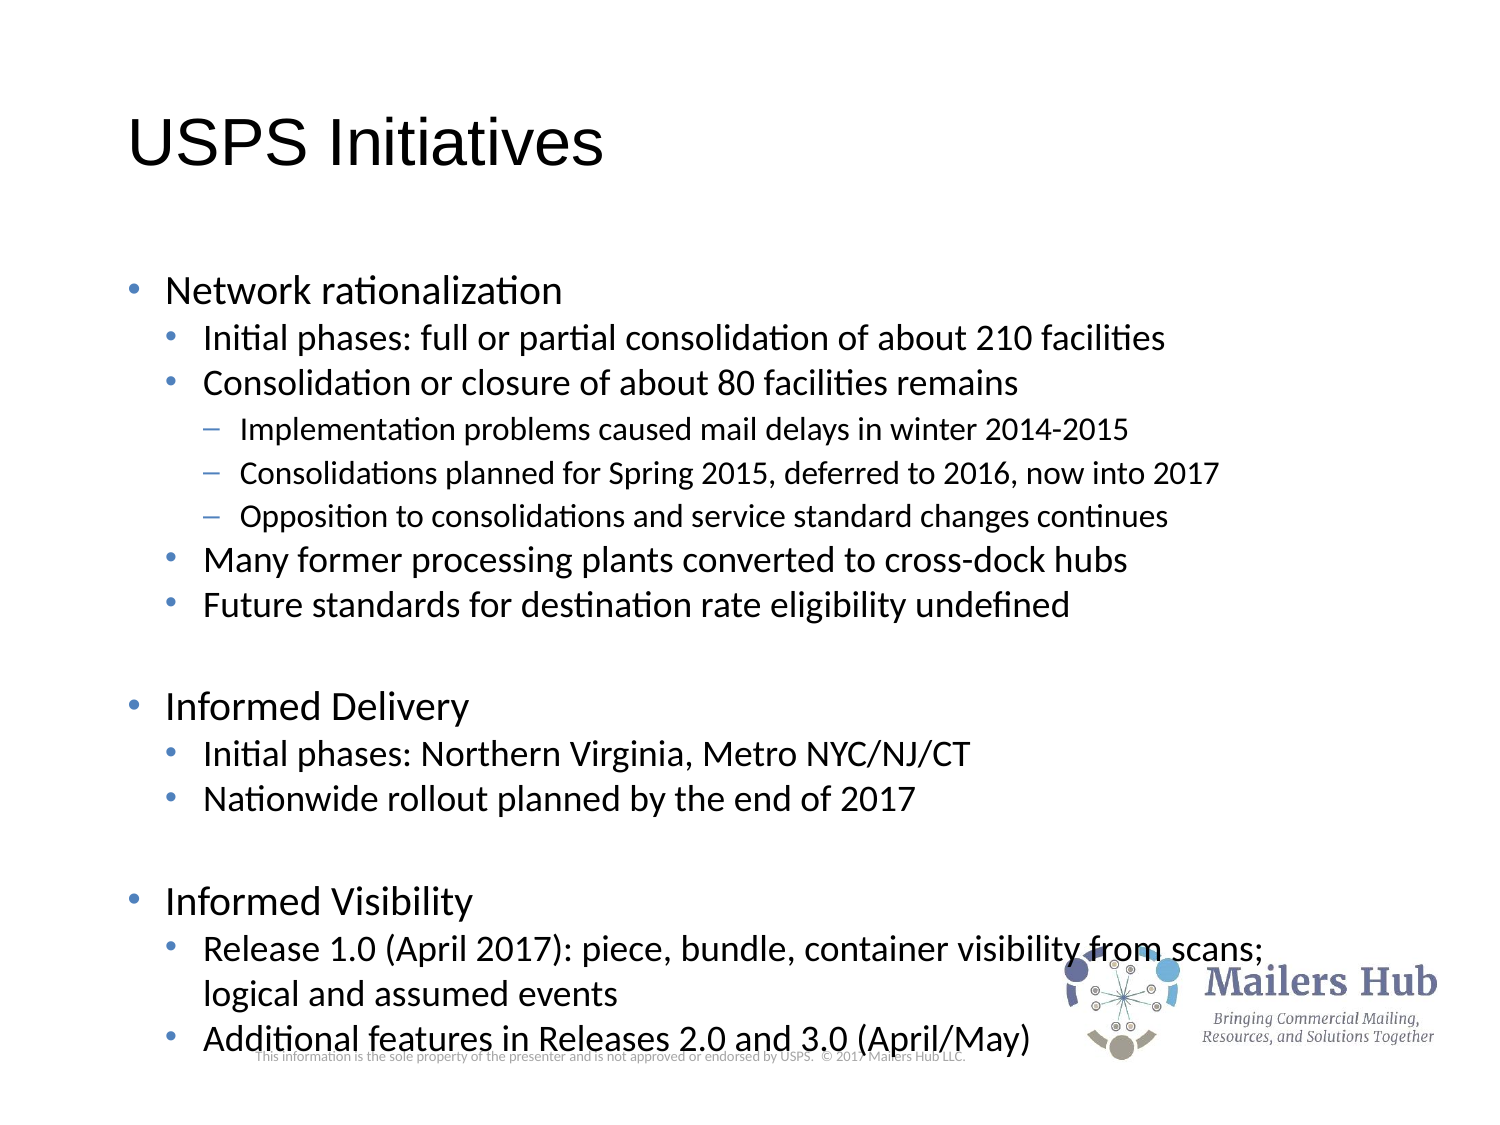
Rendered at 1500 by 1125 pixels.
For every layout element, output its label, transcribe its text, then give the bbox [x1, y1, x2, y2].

title USPS Initiatives [112, 45, 1463, 233]
list Network rationalization Initial phases: full or partial consolidation of about 210 facilities Consolidation or closure of about 80 facilities remains Implementation problems caused mail delays in winter 2014-2015 Consolidations planned for Spring 2015, deferred to 2016, now into 2017 Opposition to consolidations and service standard changes continues Many former processing plants converted to cross-dock hubs Future standards for destination rate eligibility undefined Informed Delivery Initial phases: Northern Virginia, Metro NYC/NJ/CT Nationwide rollout planned by the end of 2017 Informed Visibility Release 1.0 (April 2017): piece, bundle, container visibility from scans; logical and assumed events Additional features in Releases 2.0 and 3.0 (April/May) [112, 255, 1363, 968]
picture [1062, 946, 1438, 1063]
